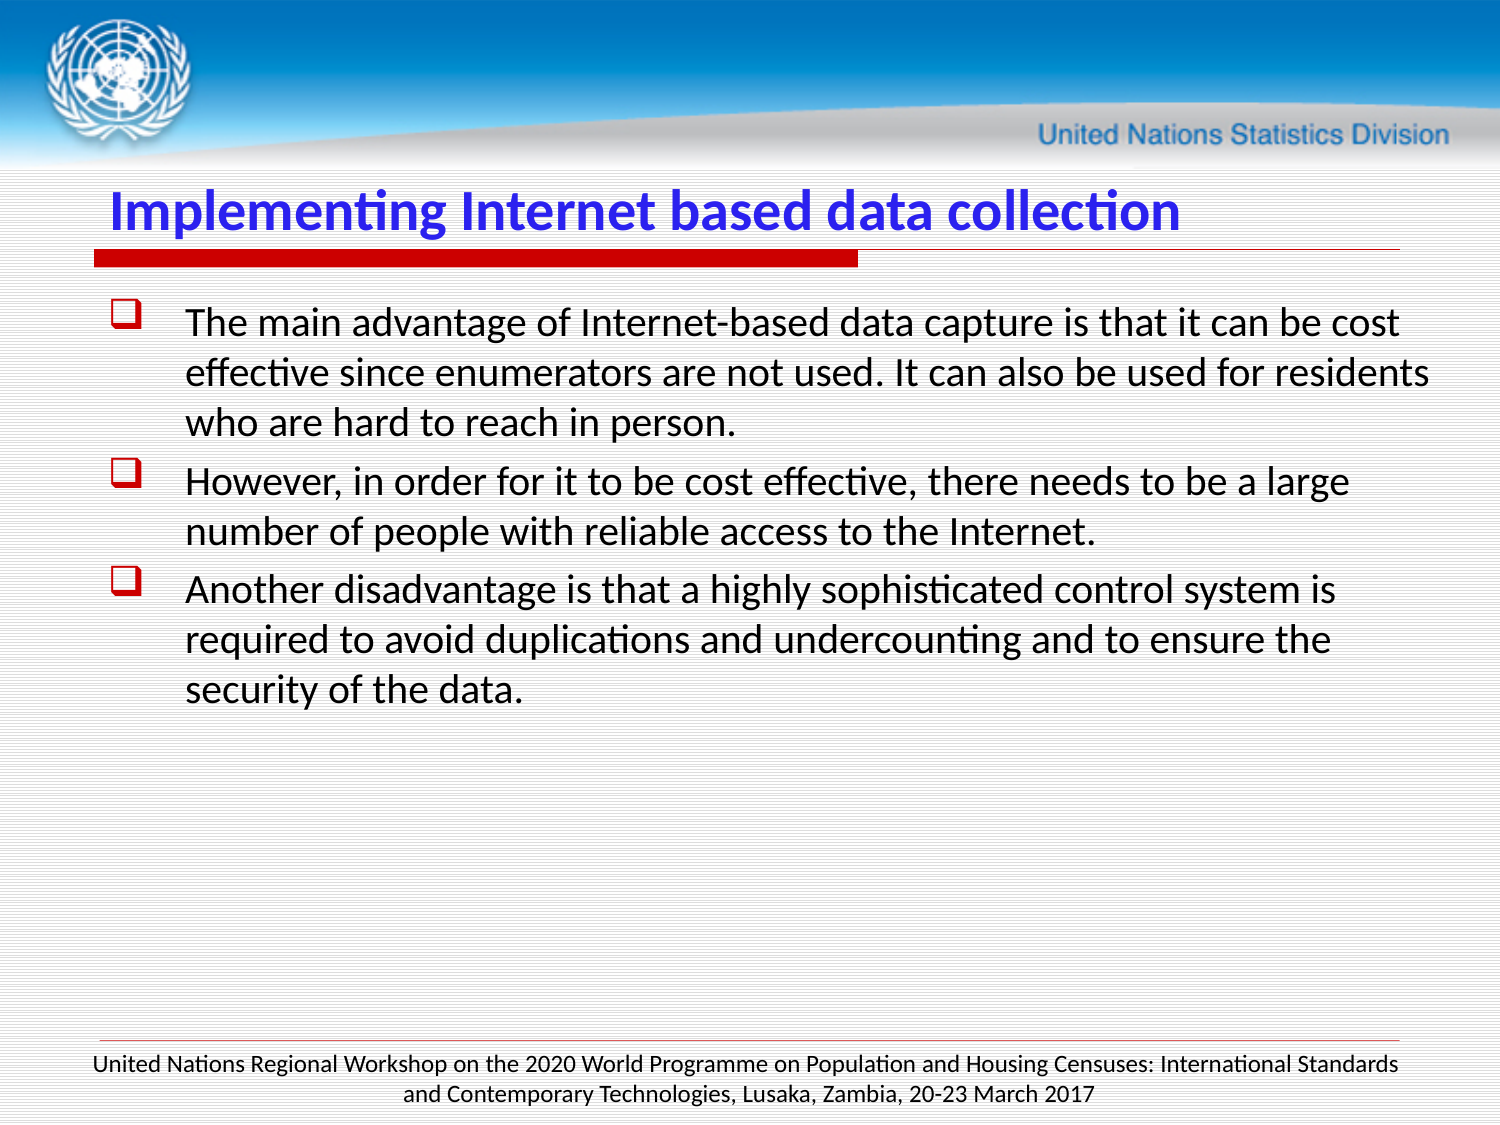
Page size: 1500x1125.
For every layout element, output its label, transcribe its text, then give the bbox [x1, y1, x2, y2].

picture [0, 0, 1500, 169]
title Implementing Internet based data collection [94, 154, 1407, 250]
list The main advantage of Internet-based data capture is that it can be cost effective since enumerators are not used. It can also be used for residents who are hard to reach in person. However, in order for it to be cost effective, there needs to be a large number of people with reliable access to the Internet. Another disadvantage is that a highly sophisticated control system is required to avoid duplications and undercounting and to ensure the security of the data. [92, 287, 1456, 994]
